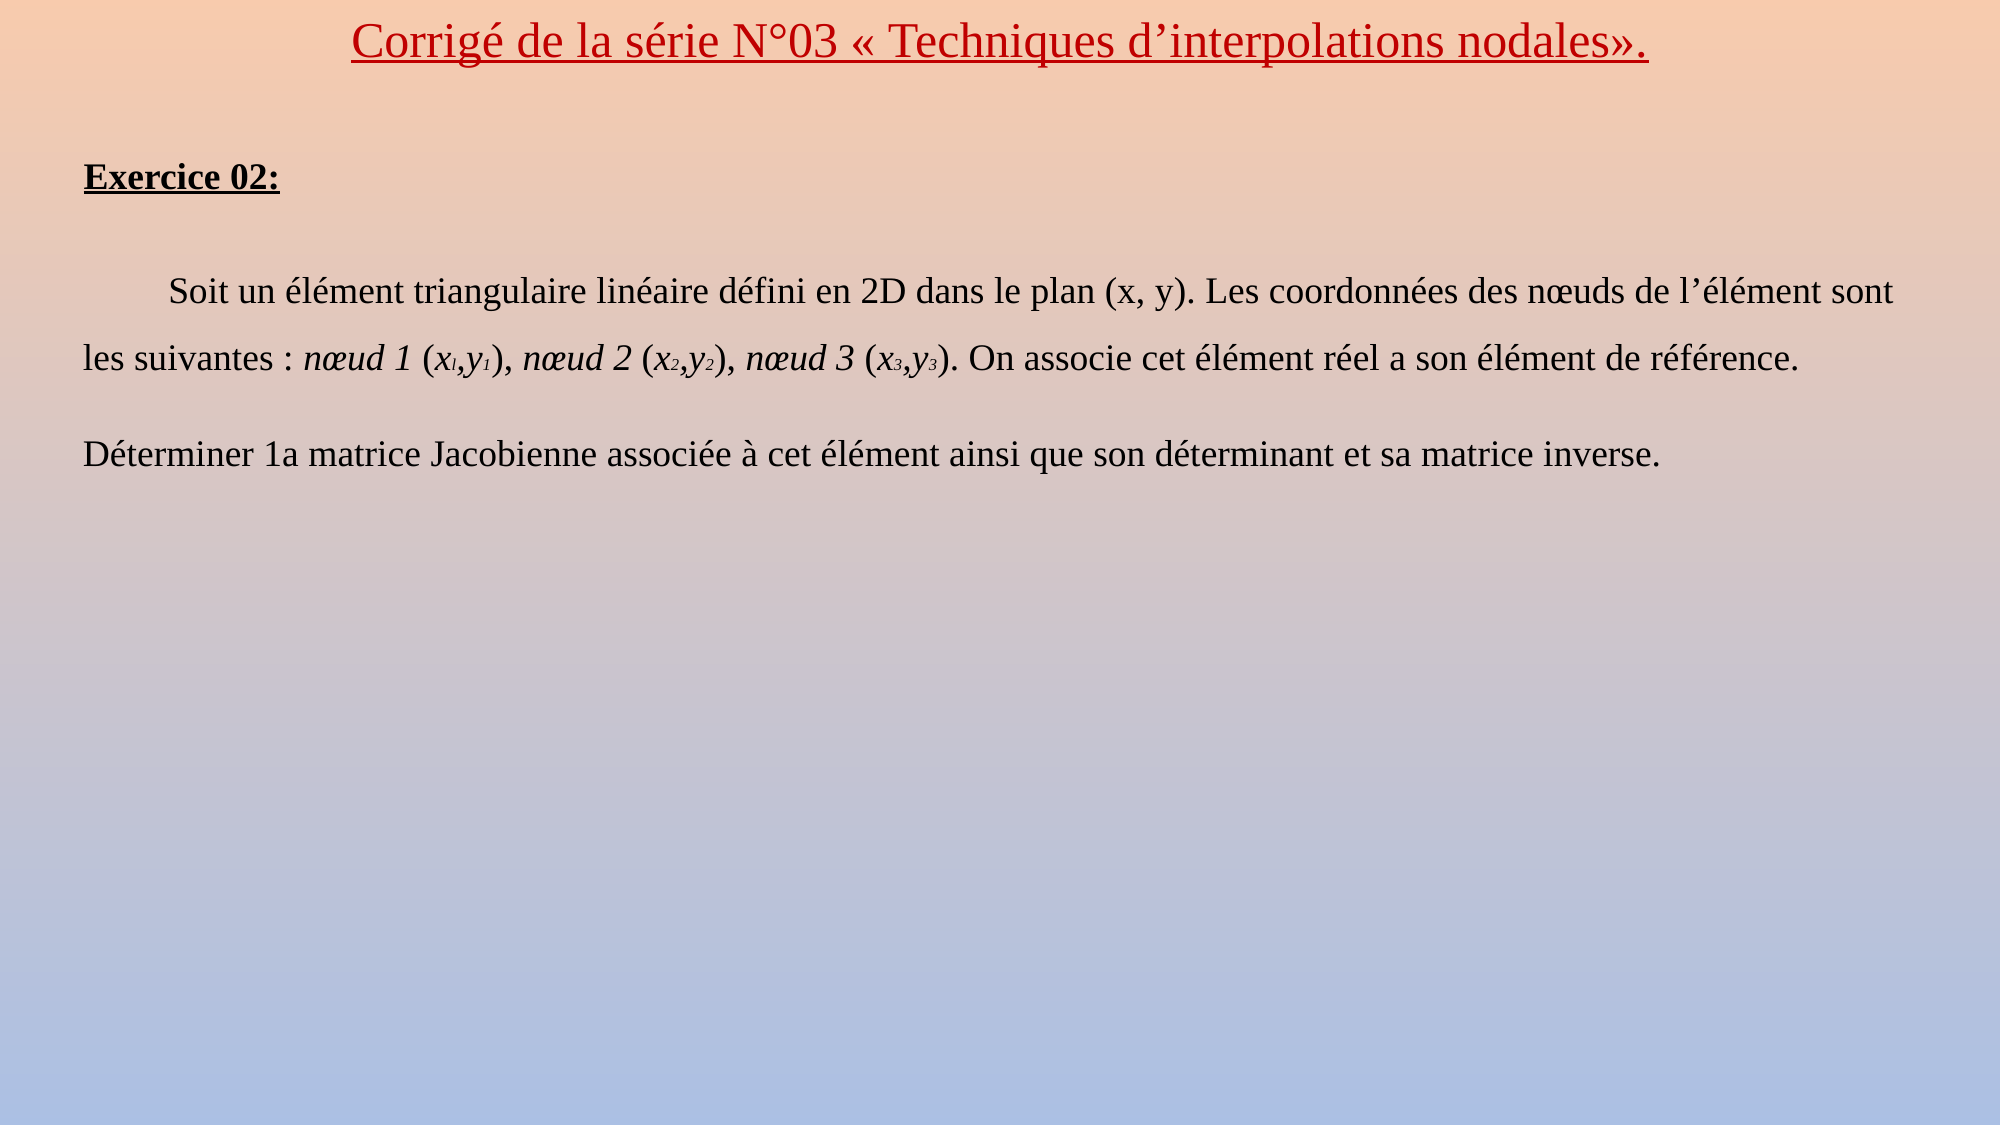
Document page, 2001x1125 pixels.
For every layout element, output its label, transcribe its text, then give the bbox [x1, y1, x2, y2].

text_box Déterminer 1a matrice Jacobienne associée à cet élément ainsi que son déterminant et sa matrice inverse. [68, 421, 1932, 527]
text_box Exercice 02: [68, 144, 296, 205]
text_box Soit un élément triangulaire linéaire défini en 2D dans le plan (x, y). Les coordonnées des nœuds de l’élément sont les suivantes : nœud 1 (xl,y1), nœud 2 (x2,y2), nœud 3 (x3,y3). On associe cet élément réel a son élément de référence. [68, 235, 1935, 431]
text_box Corrigé de la série N°03 « Techniques d’interpolations nodales». [0, 0, 2000, 75]
